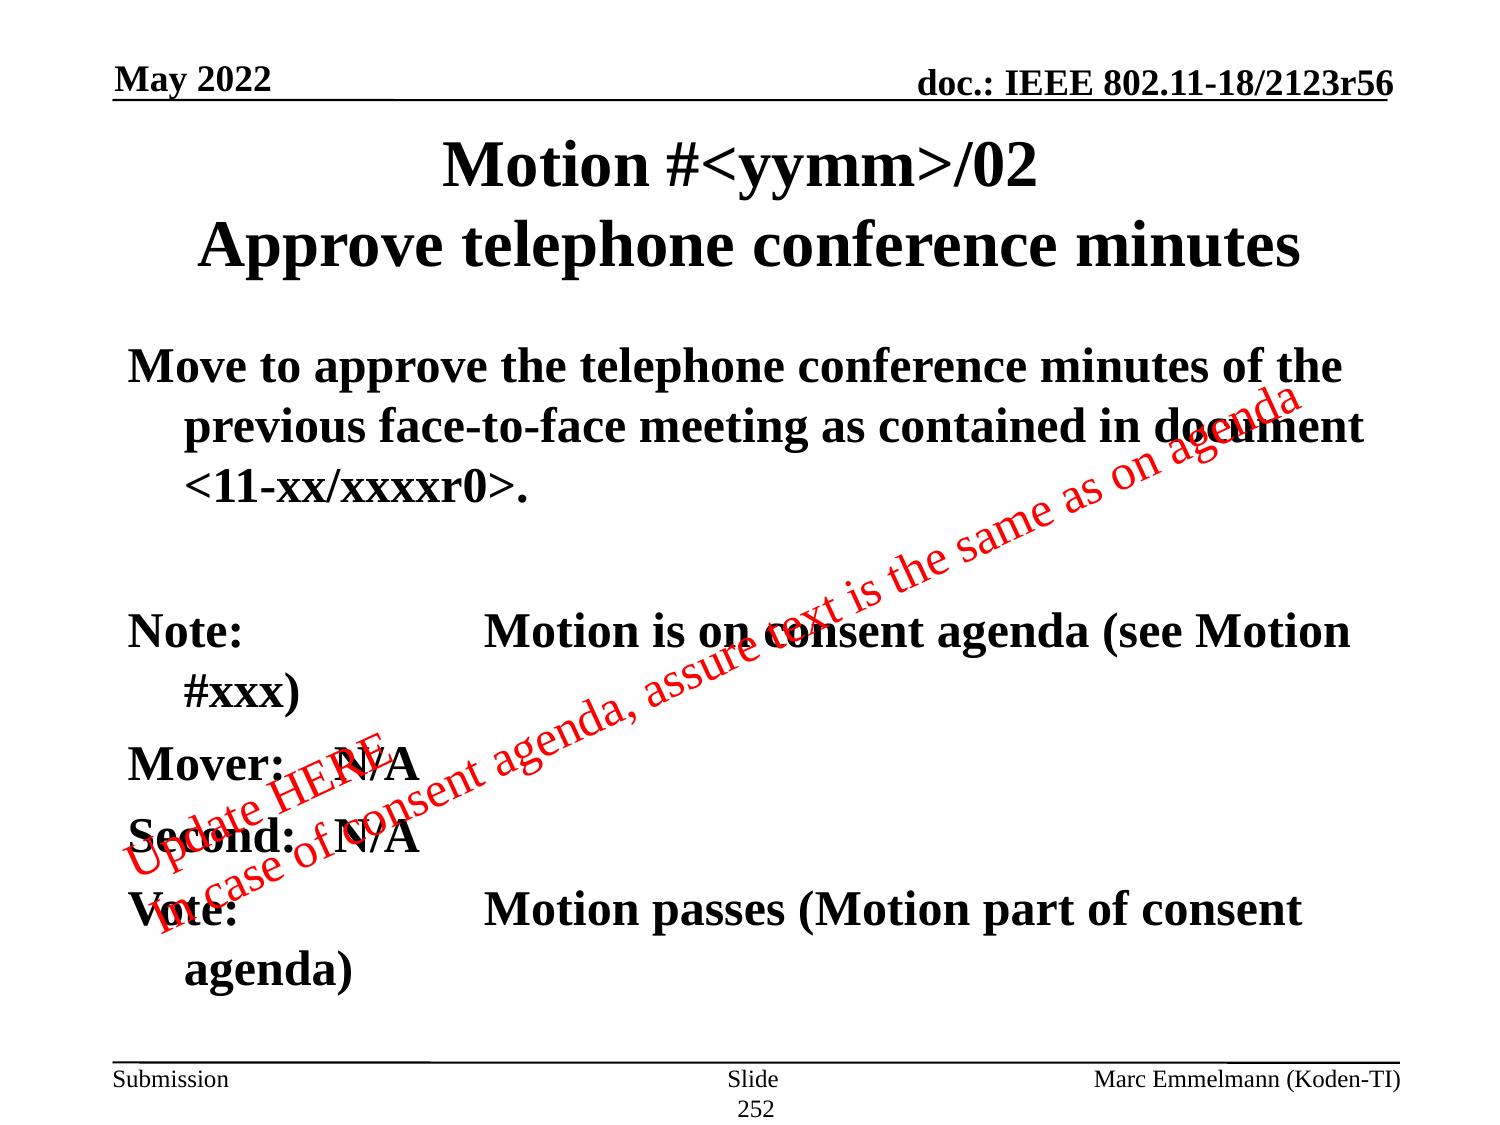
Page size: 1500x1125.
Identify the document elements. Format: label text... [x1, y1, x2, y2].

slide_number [114, 54, 423, 100]
slide_number Slide 252 [712, 1061, 800, 1123]
list Move to approve the telephone conference minutes of the previous face-to-face meeting as contained in document <11-xx/xxxxr0>. Note: Motion is on consent agenda (see Motion #xxx) Mover: N/A Second: N/A Vote: Motion passes (Motion part of consent agenda) [112, 324, 1388, 1000]
footer Marc Emmelmann (Koden-TI) [878, 1061, 1402, 1093]
text_box Update HERE In case of consent agenda, assure text is the same as on agenda [98, 292, 1324, 958]
title Motion #<yymm>/02 Approve telephone conference minutes [112, 112, 1388, 288]
